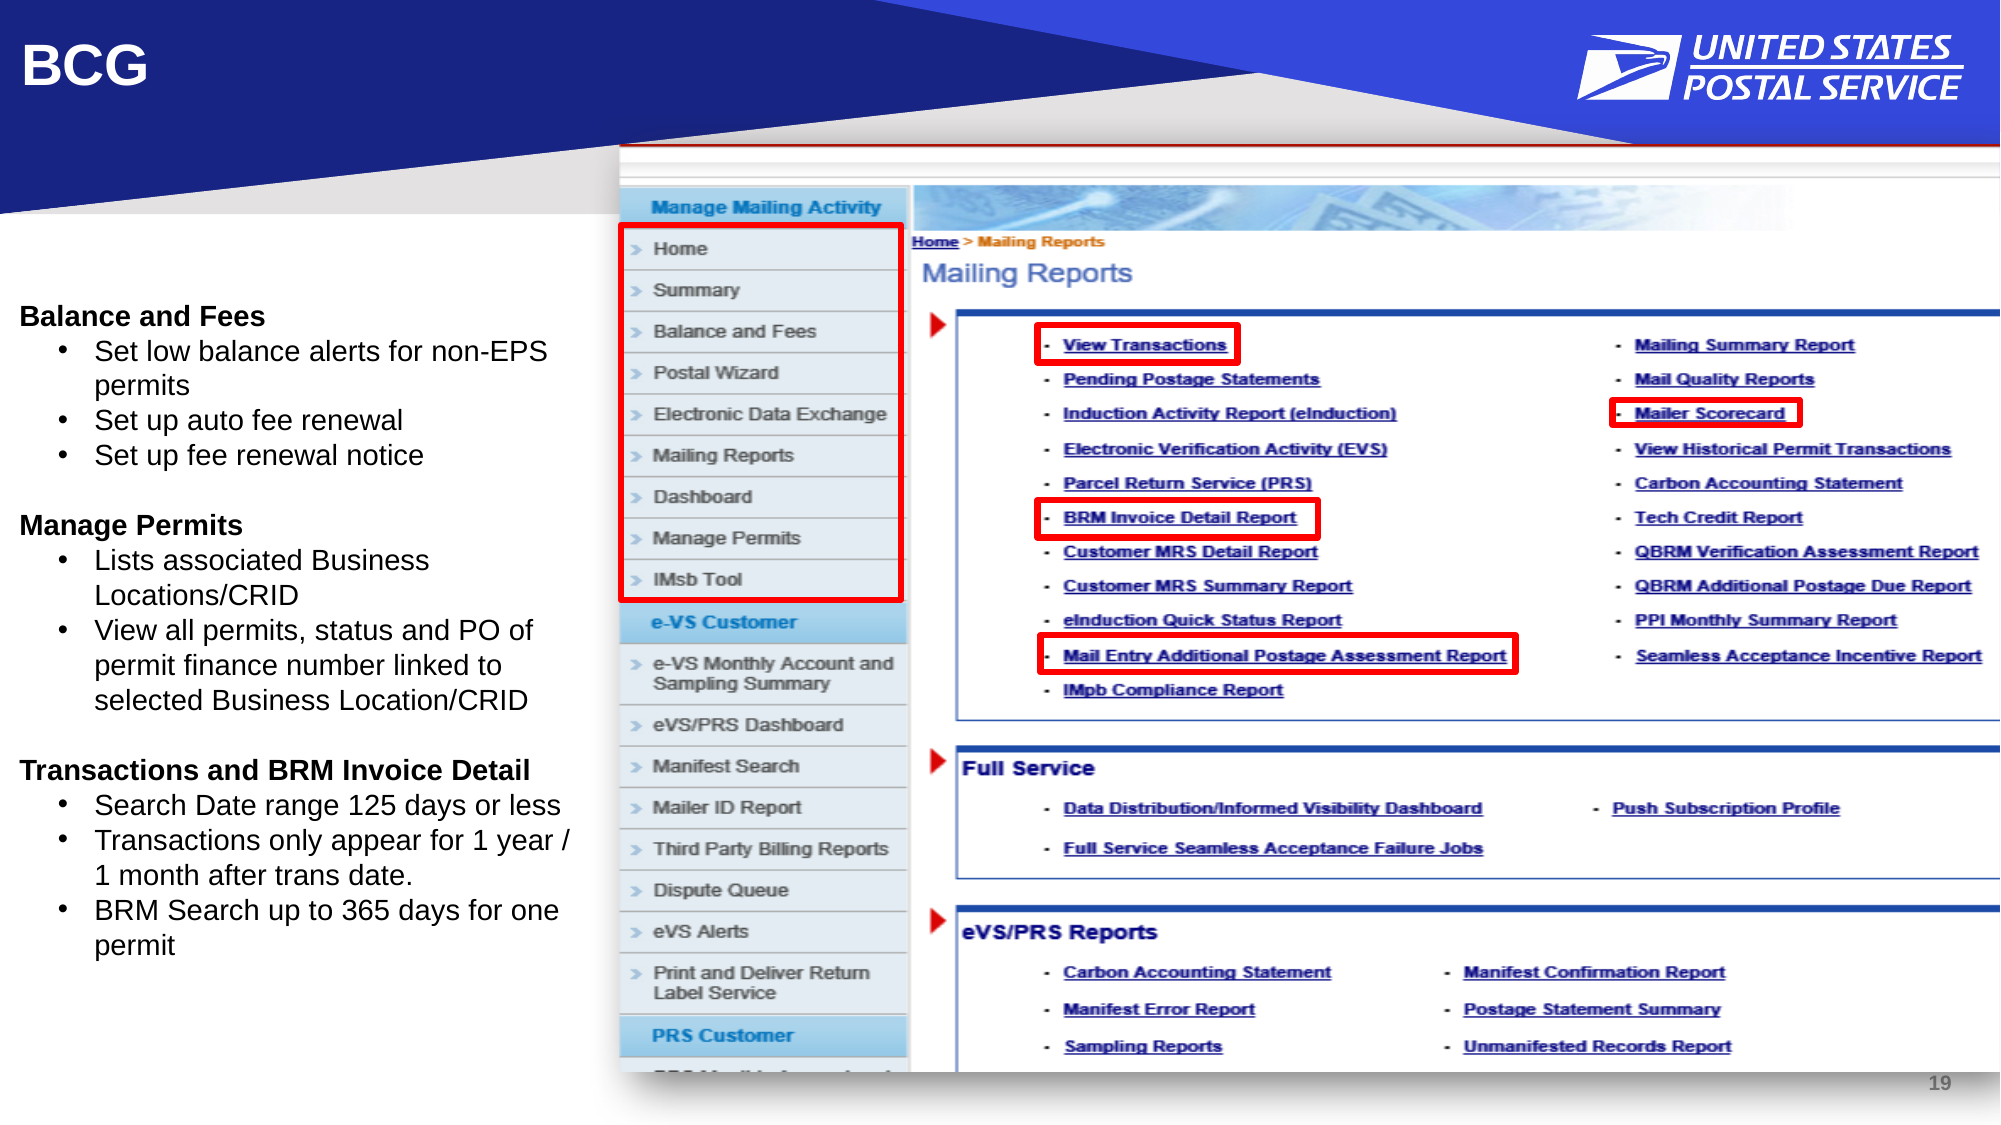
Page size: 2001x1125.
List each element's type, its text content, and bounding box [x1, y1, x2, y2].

picture [1577, 35, 1964, 100]
text_box Balance and Fees Set low balance alerts for non-EPS permits Set up auto fee renewal Set up fee renewal notice Manage Permits Lists associated Business Locations/CRID View all permits, status and PO of permit finance number linked to selected Business Location/CRID Transactions and BRM Invoice Detail Search Date range 125 days or less Transactions only appear for 1 year / 1 month after trans date. BRM Search up to 365 days for one permit [4, 289, 588, 1029]
title BCG [6, 8, 778, 117]
picture [0, 0, 2001, 1125]
